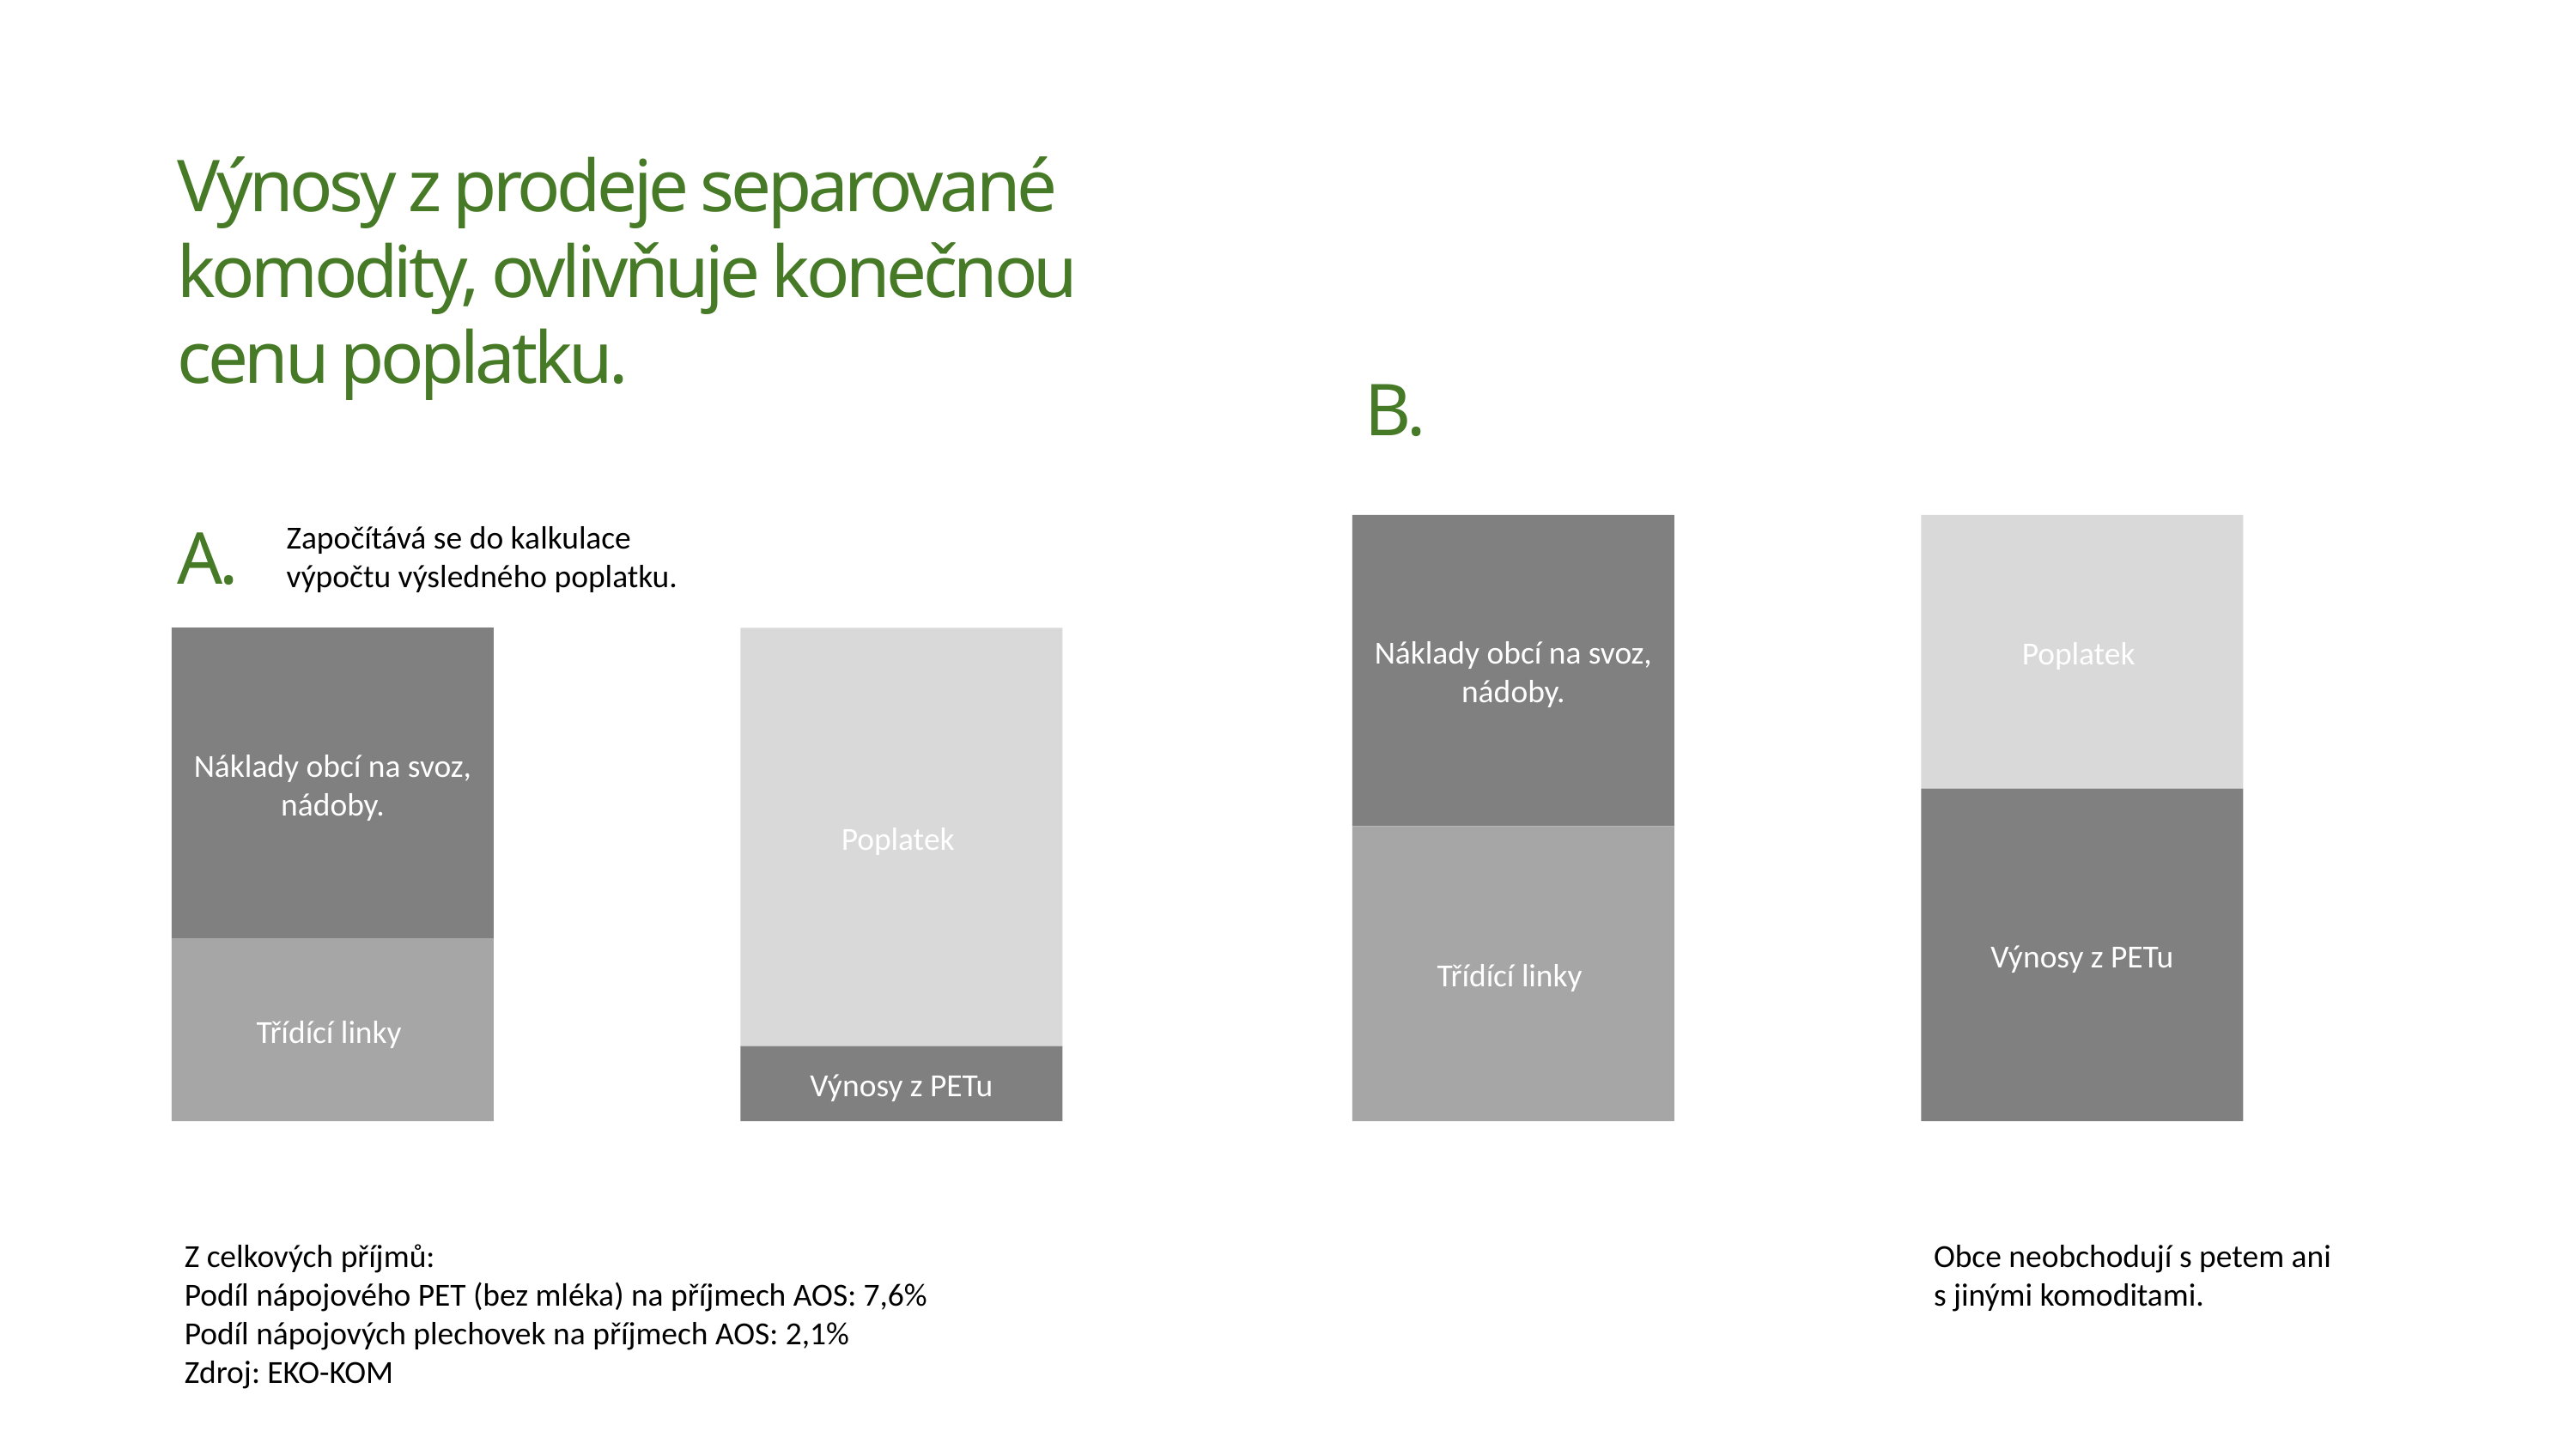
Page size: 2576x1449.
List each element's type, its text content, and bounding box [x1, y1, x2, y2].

text_box Výnosy z PETu [1919, 787, 2245, 1123]
text_box A. [164, 506, 1145, 605]
text_box Náklady obcí na svoz, nádoby. [1351, 513, 1676, 824]
text_box B. [1352, 357, 2332, 456]
text_box Náklady obcí na svoz, nádoby. [170, 626, 495, 937]
text_box Výnosy z prodeje separované komodity, ovlivňuje konečnou cenu poplatku. [164, 134, 1145, 404]
text_box Poplatek [738, 626, 1064, 1045]
text_box Třídící linky [1351, 824, 1676, 1123]
text_box Třídící linky [170, 937, 495, 1123]
text_box Poplatek [1919, 513, 2245, 787]
text_box Z celkových příjmů: Podíl nápojového PET (bez mléka) na příjmech AOS: 7,6% Podíl nápojových plechovek na příjmech AOS: 2,1% Zdroj: EKO-KOM [171, 1228, 1460, 1397]
text_box Započítává se do kalkulace výpočtu výsledného poplatku. [273, 510, 714, 601]
text_box Výnosy z PETu [738, 1045, 1064, 1123]
text_box Obce neobchodují s petem ani s jinými komoditami. [1921, 1228, 2361, 1319]
